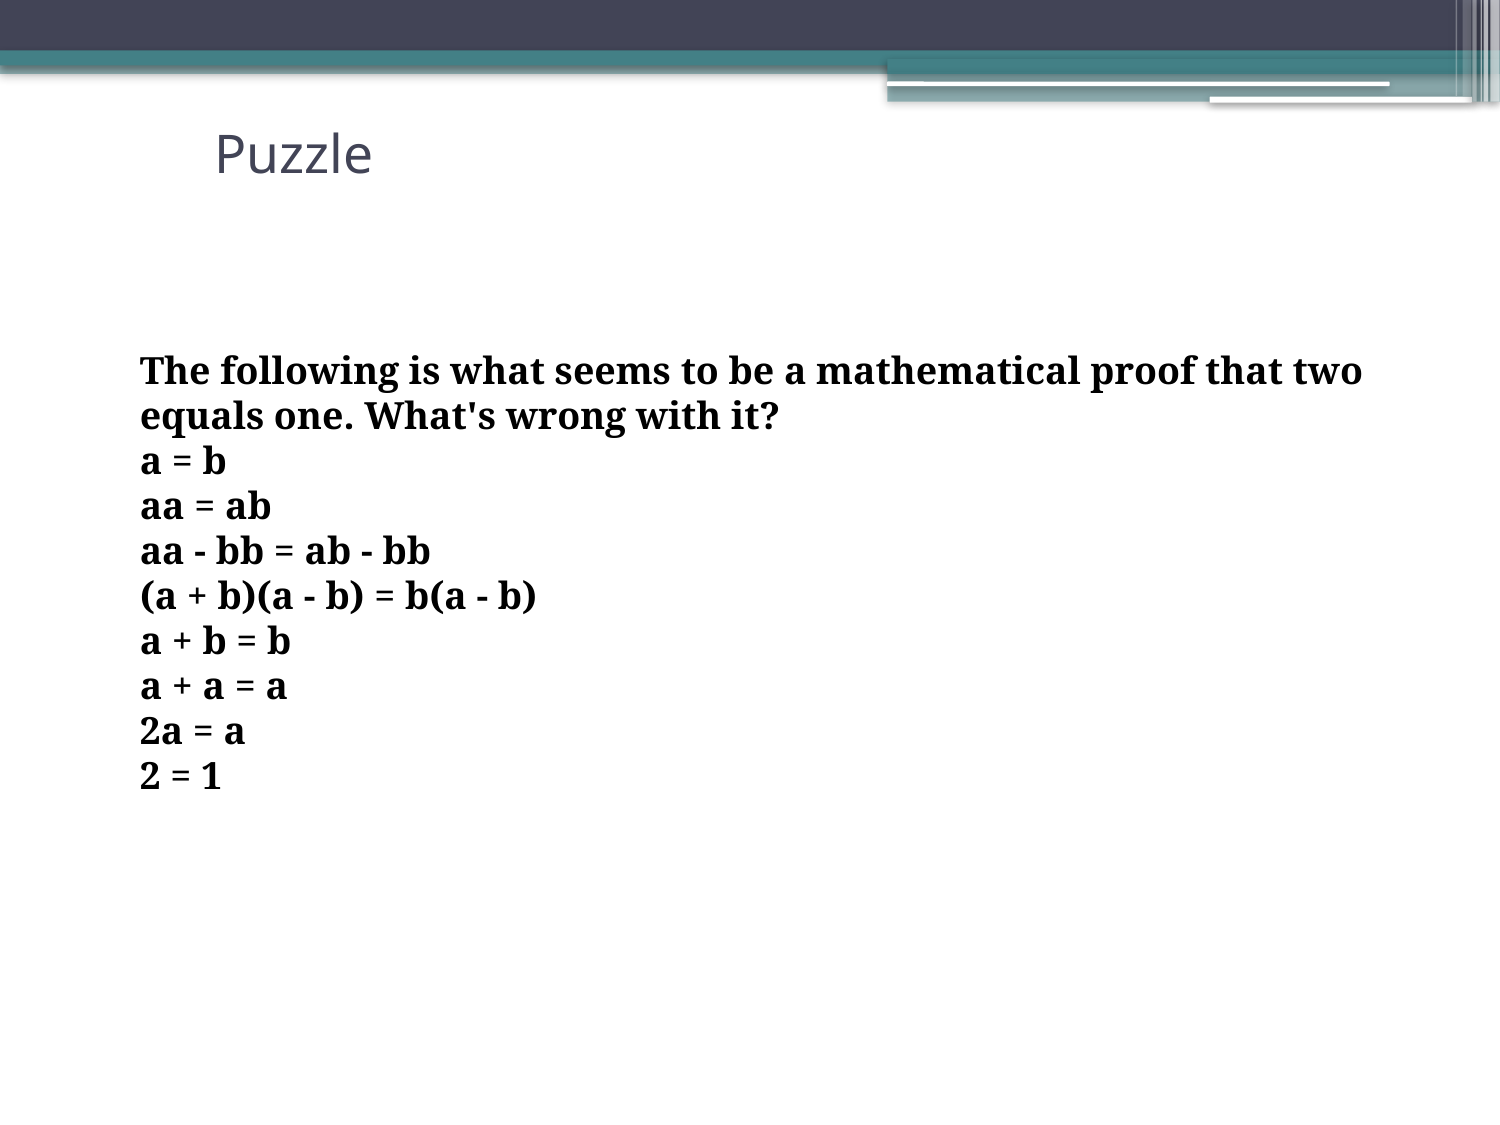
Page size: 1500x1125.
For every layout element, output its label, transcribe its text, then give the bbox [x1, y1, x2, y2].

title Puzzle [200, 112, 1475, 192]
text_box The following is what seems to be a mathematical proof that two equals one. What's wrong with it? a = b aa = ab aa - bb = ab - bb (a + b)(a - b) = b(a - b) a + b = b a + a = a 2a = a 2 = 1 [125, 324, 1450, 820]
